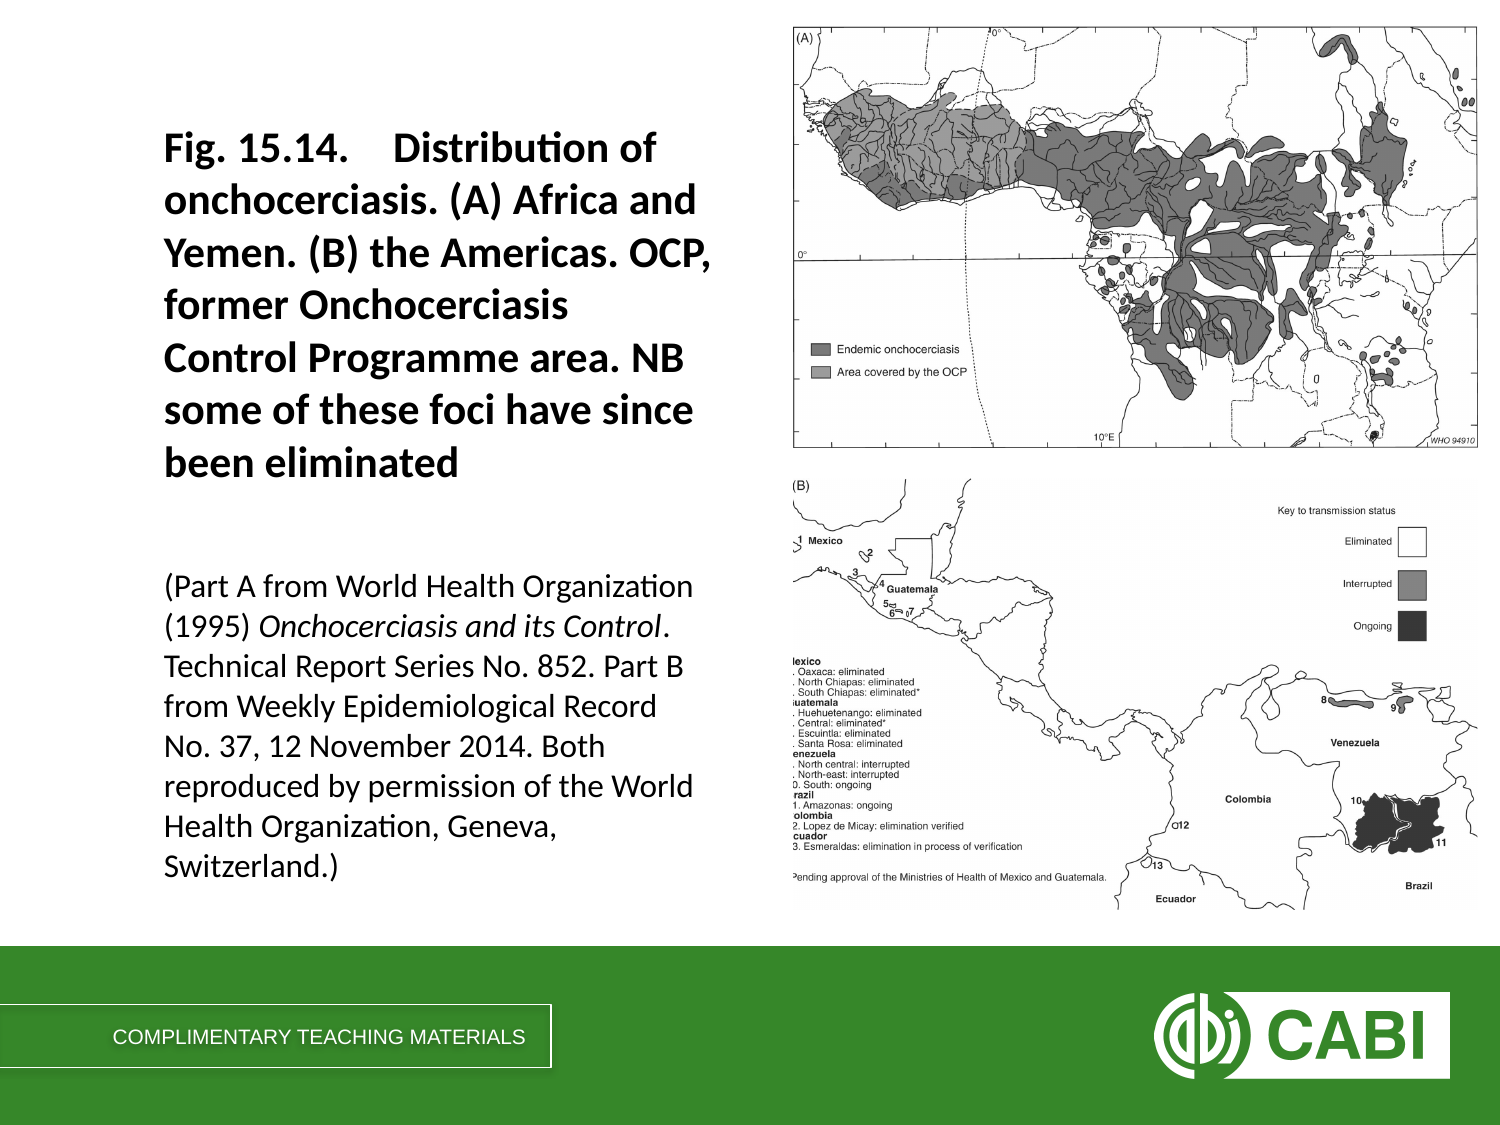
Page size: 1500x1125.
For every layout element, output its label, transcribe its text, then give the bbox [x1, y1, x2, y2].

picture [792, 477, 1478, 911]
title Fig. 15.14. Distribution of onchocerciasis. (A) Africa and Yemen. (B) the Americas. OCP, former Onchocerciasis Control Programme area. NB some of these foci have since been eliminated [149, 220, 728, 384]
text_box (Part A from World Health Organization (1995) Onchocerciasis and its Control. Technical Report Series No. 852. Part B from Weekly Epidemiological Record No. 37, 12 November 2014. Both reproduced by permission of the World Health Organization, Geneva, Switzerland.) [149, 642, 728, 806]
picture [1154, 992, 1450, 1079]
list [792, 25, 1478, 449]
